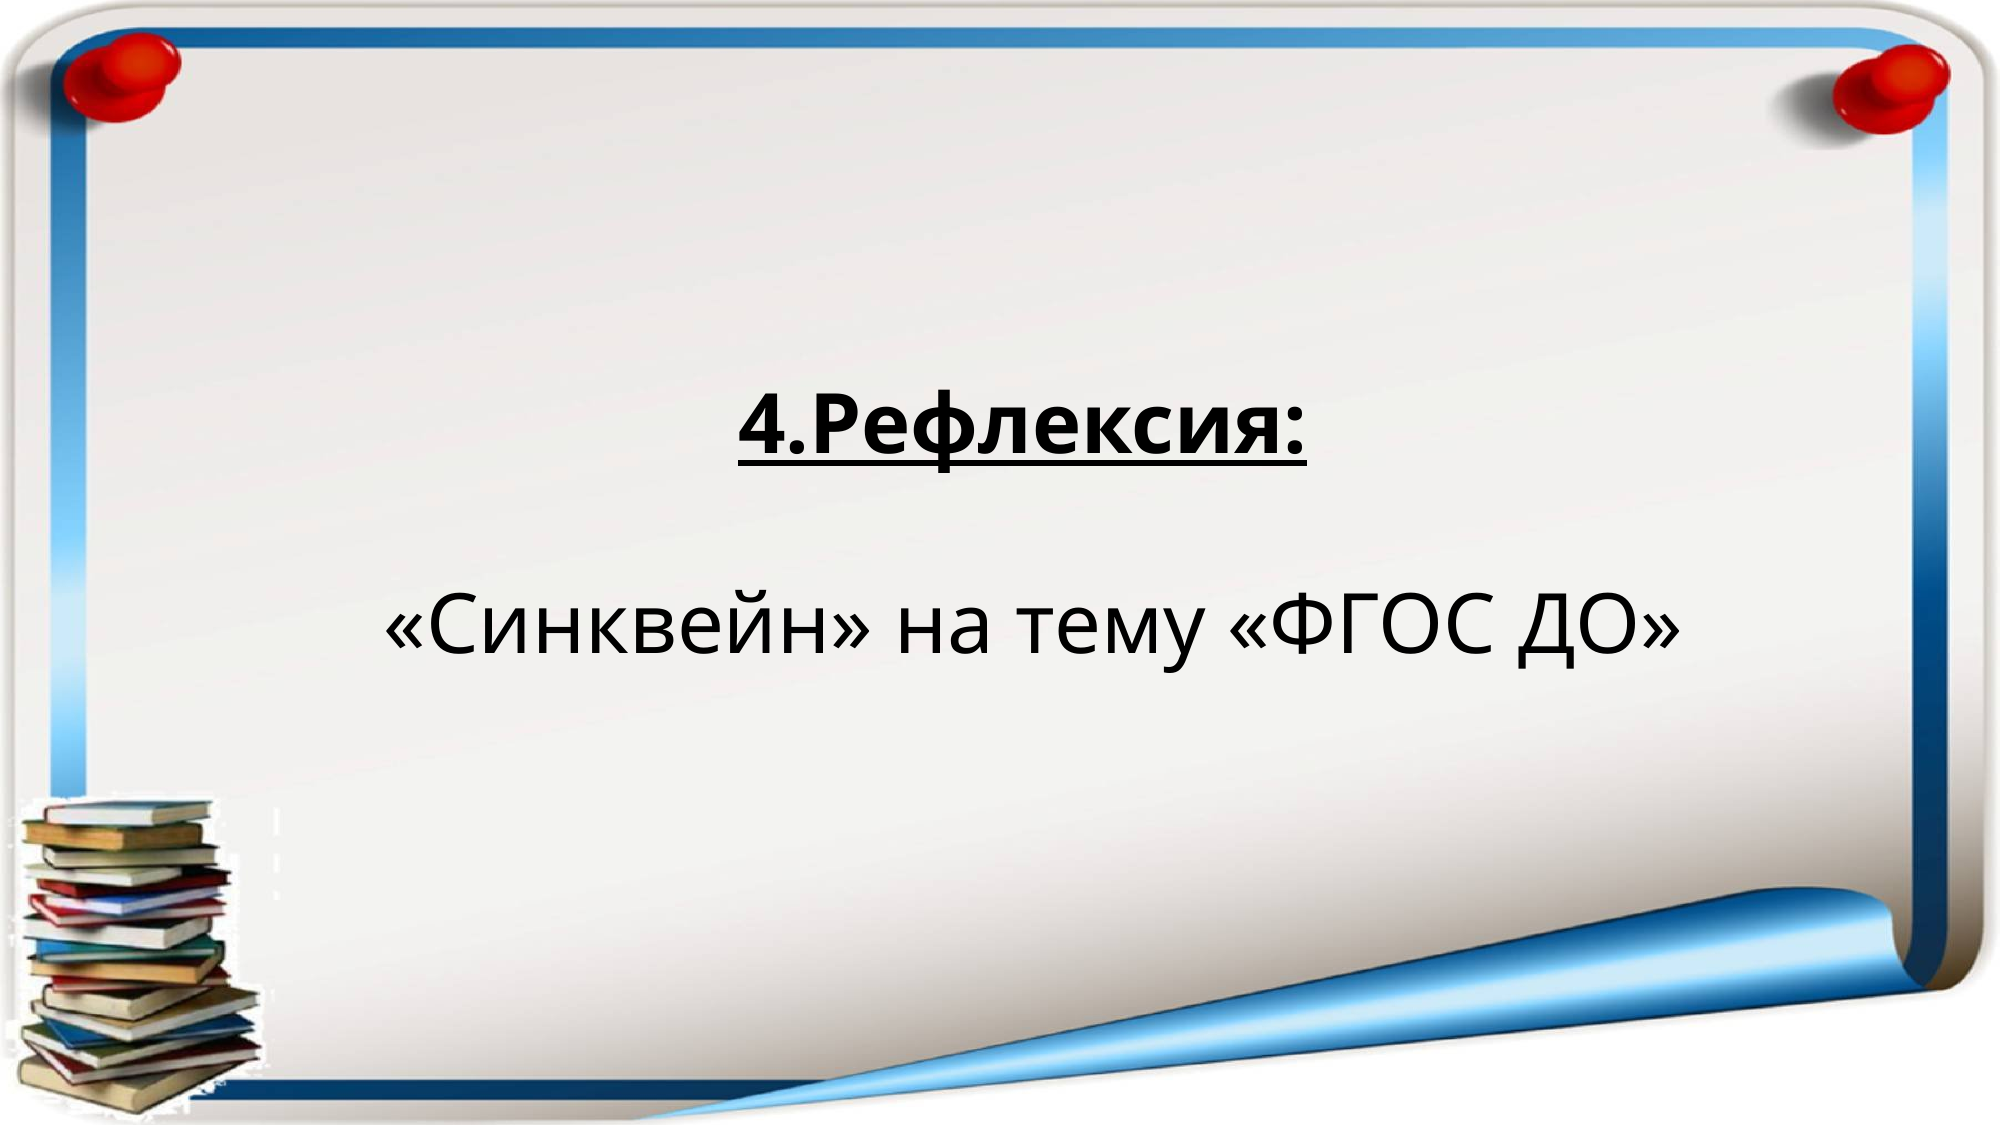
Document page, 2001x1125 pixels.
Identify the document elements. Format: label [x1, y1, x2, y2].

list [0, 0, 2000, 1125]
